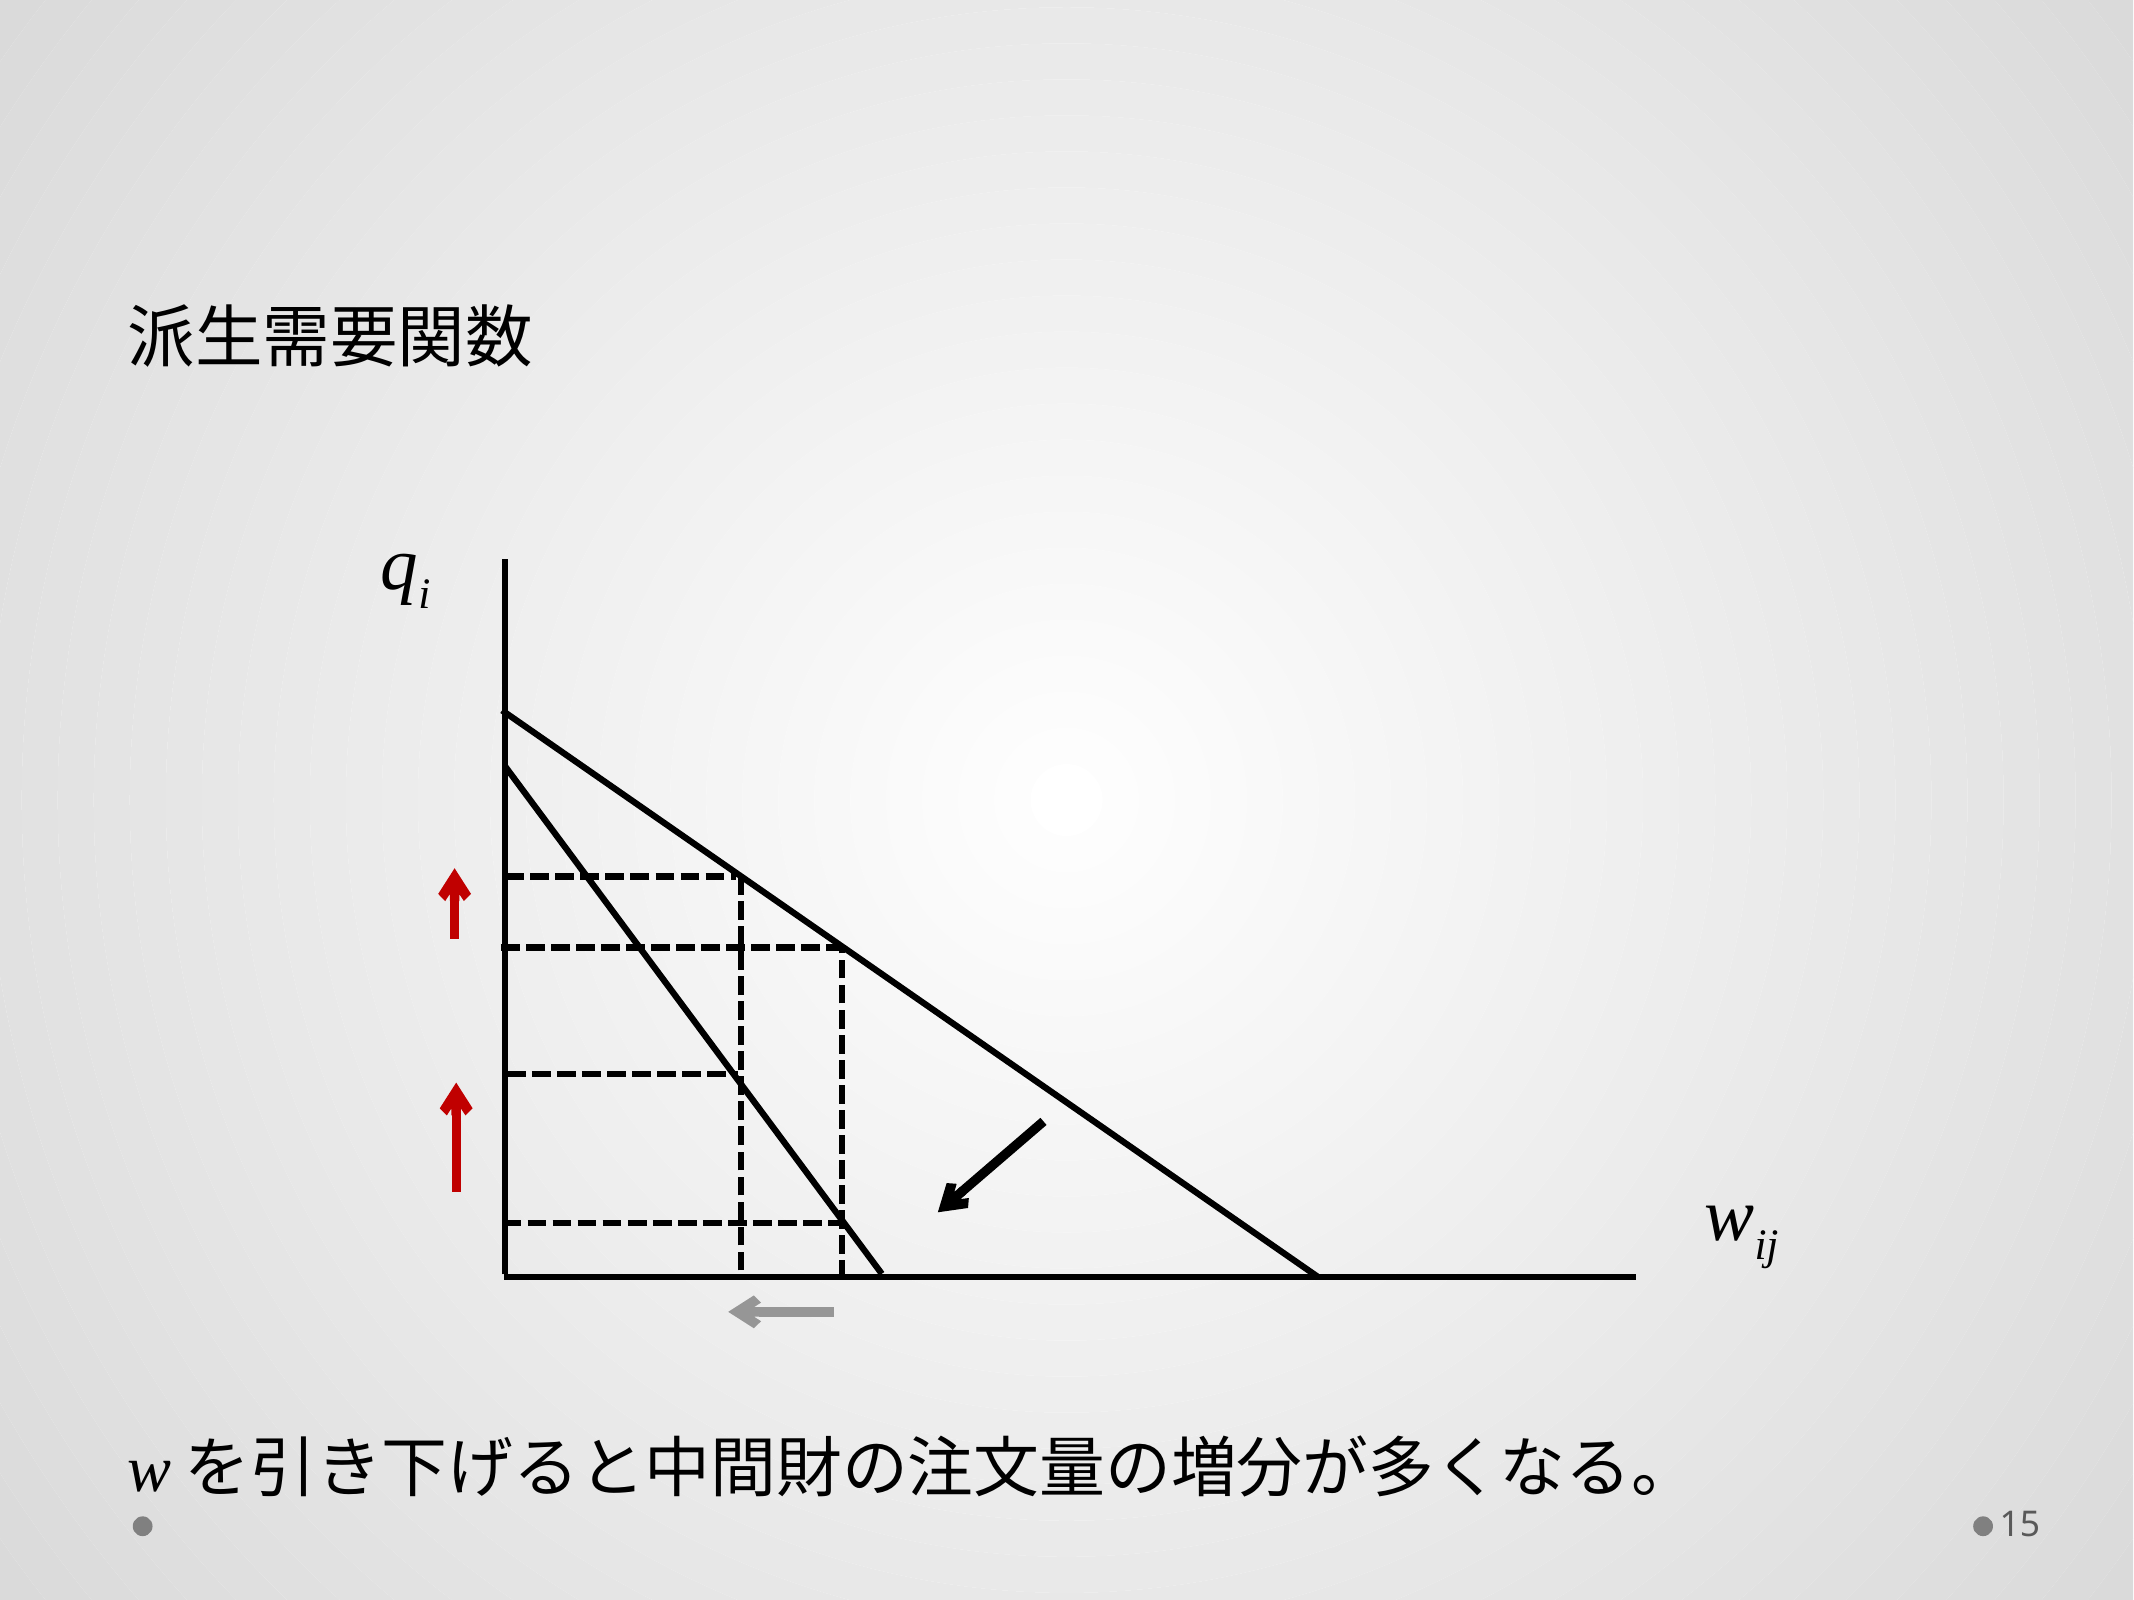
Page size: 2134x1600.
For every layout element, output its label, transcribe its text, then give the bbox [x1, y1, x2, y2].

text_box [337, 506, 1855, 1313]
list 派生需要関数 wを引き下げると中間財の注文量の増分が多くなる。 [106, 282, 2027, 1525]
slide_number 15 [1993, 1482, 2125, 1569]
